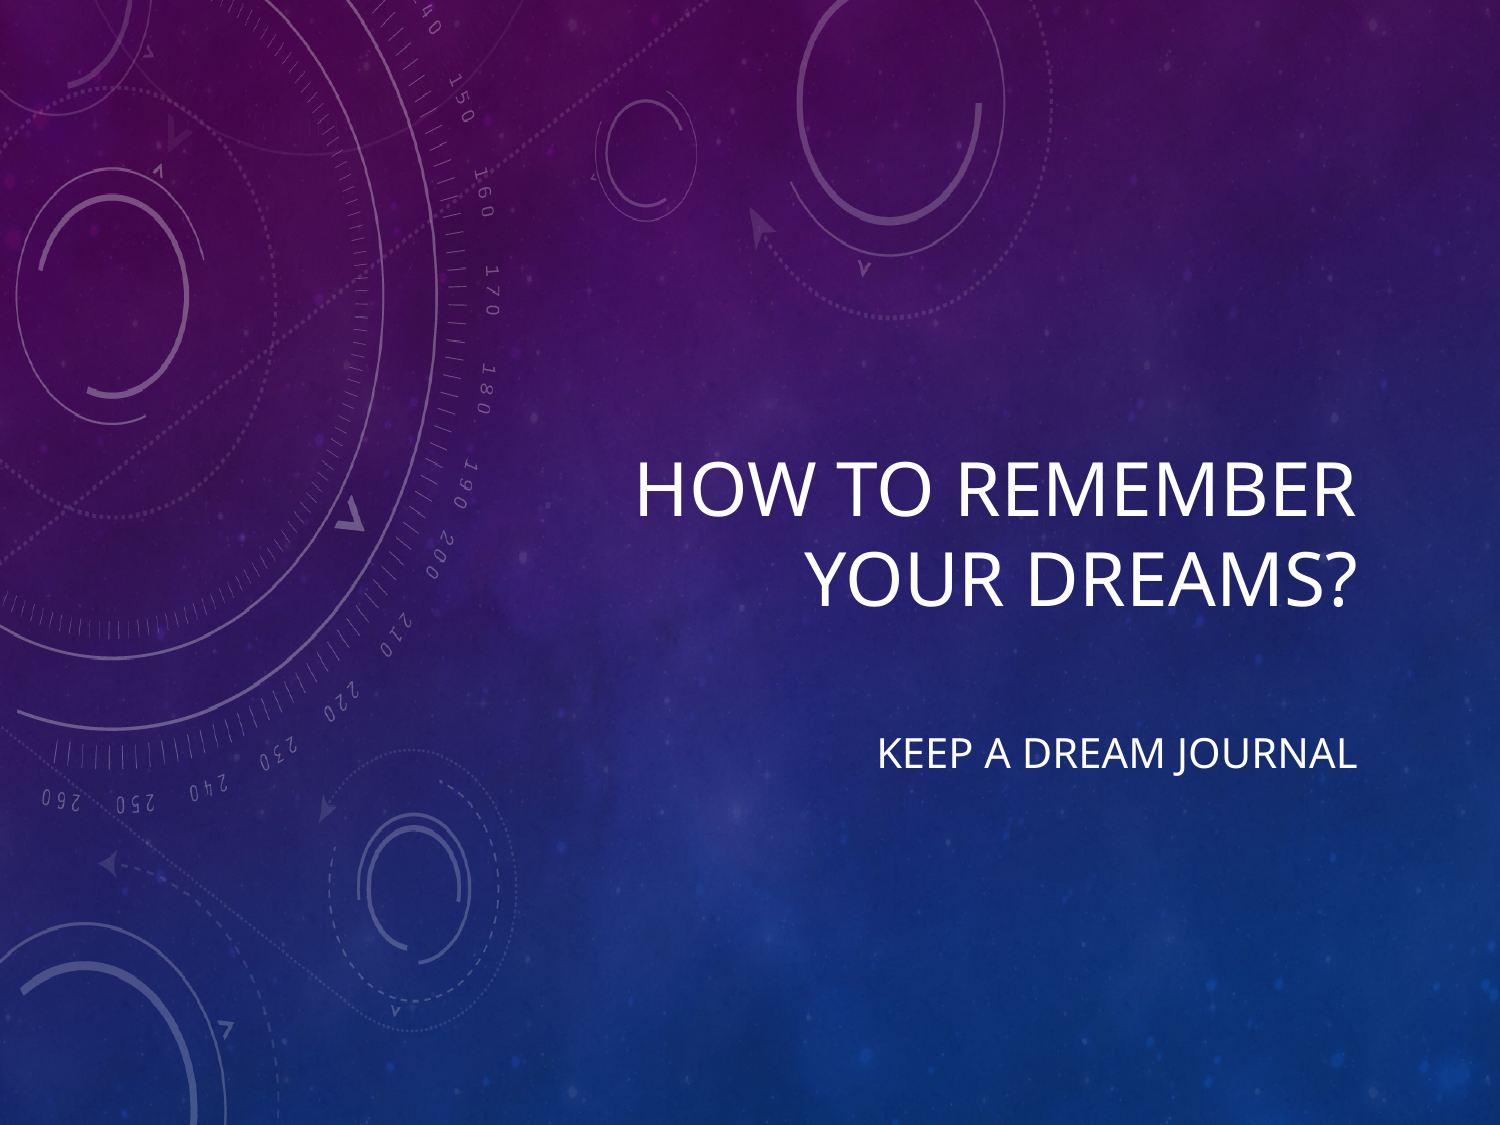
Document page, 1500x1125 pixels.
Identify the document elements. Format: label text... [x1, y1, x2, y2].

picture [0, 0, 1500, 1125]
subtitle keep a dream journal [487, 719, 1373, 950]
title How to remember your dreams? [487, 322, 1373, 719]
